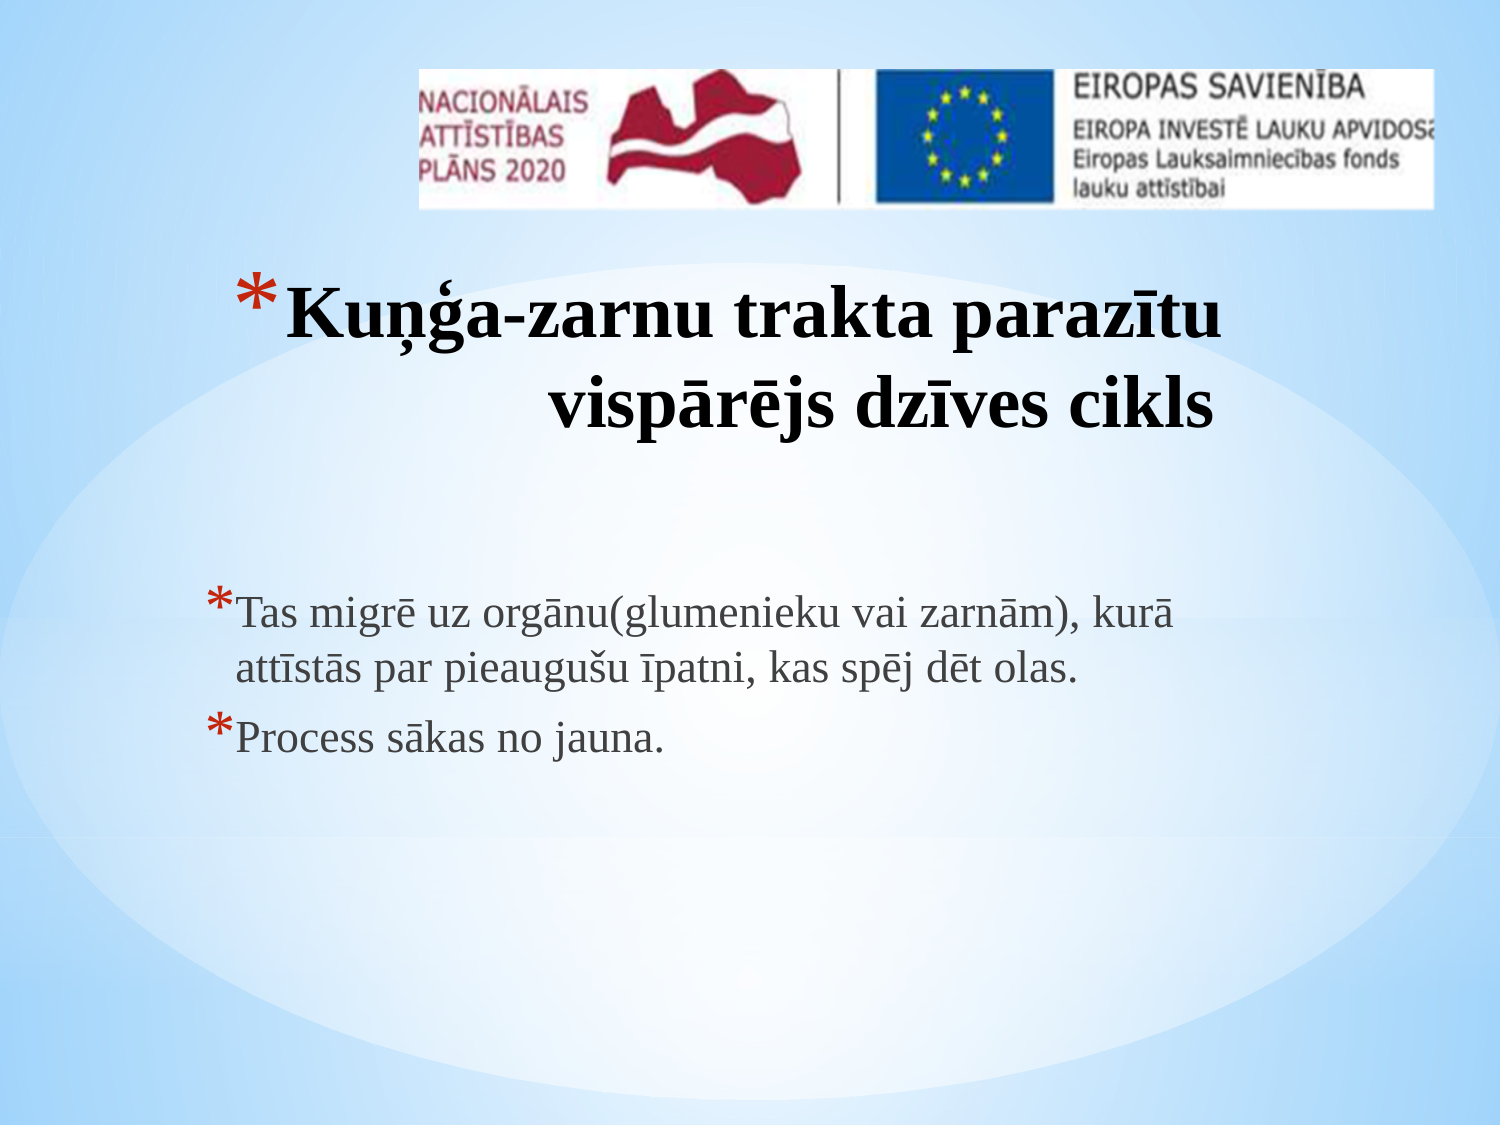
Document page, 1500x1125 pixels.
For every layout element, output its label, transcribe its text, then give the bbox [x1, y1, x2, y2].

list Tas migrē uz orgānu(glumenieku vai zarnām), kurā attīstās par pieaugušu īpatni, kas spēj dēt olas. Process sākas no jauna. [183, 503, 1233, 953]
title Kuņģa-zarnu trakta parazītu vispārējs dzīves cikls [218, 255, 1287, 504]
picture [418, 69, 1436, 212]
